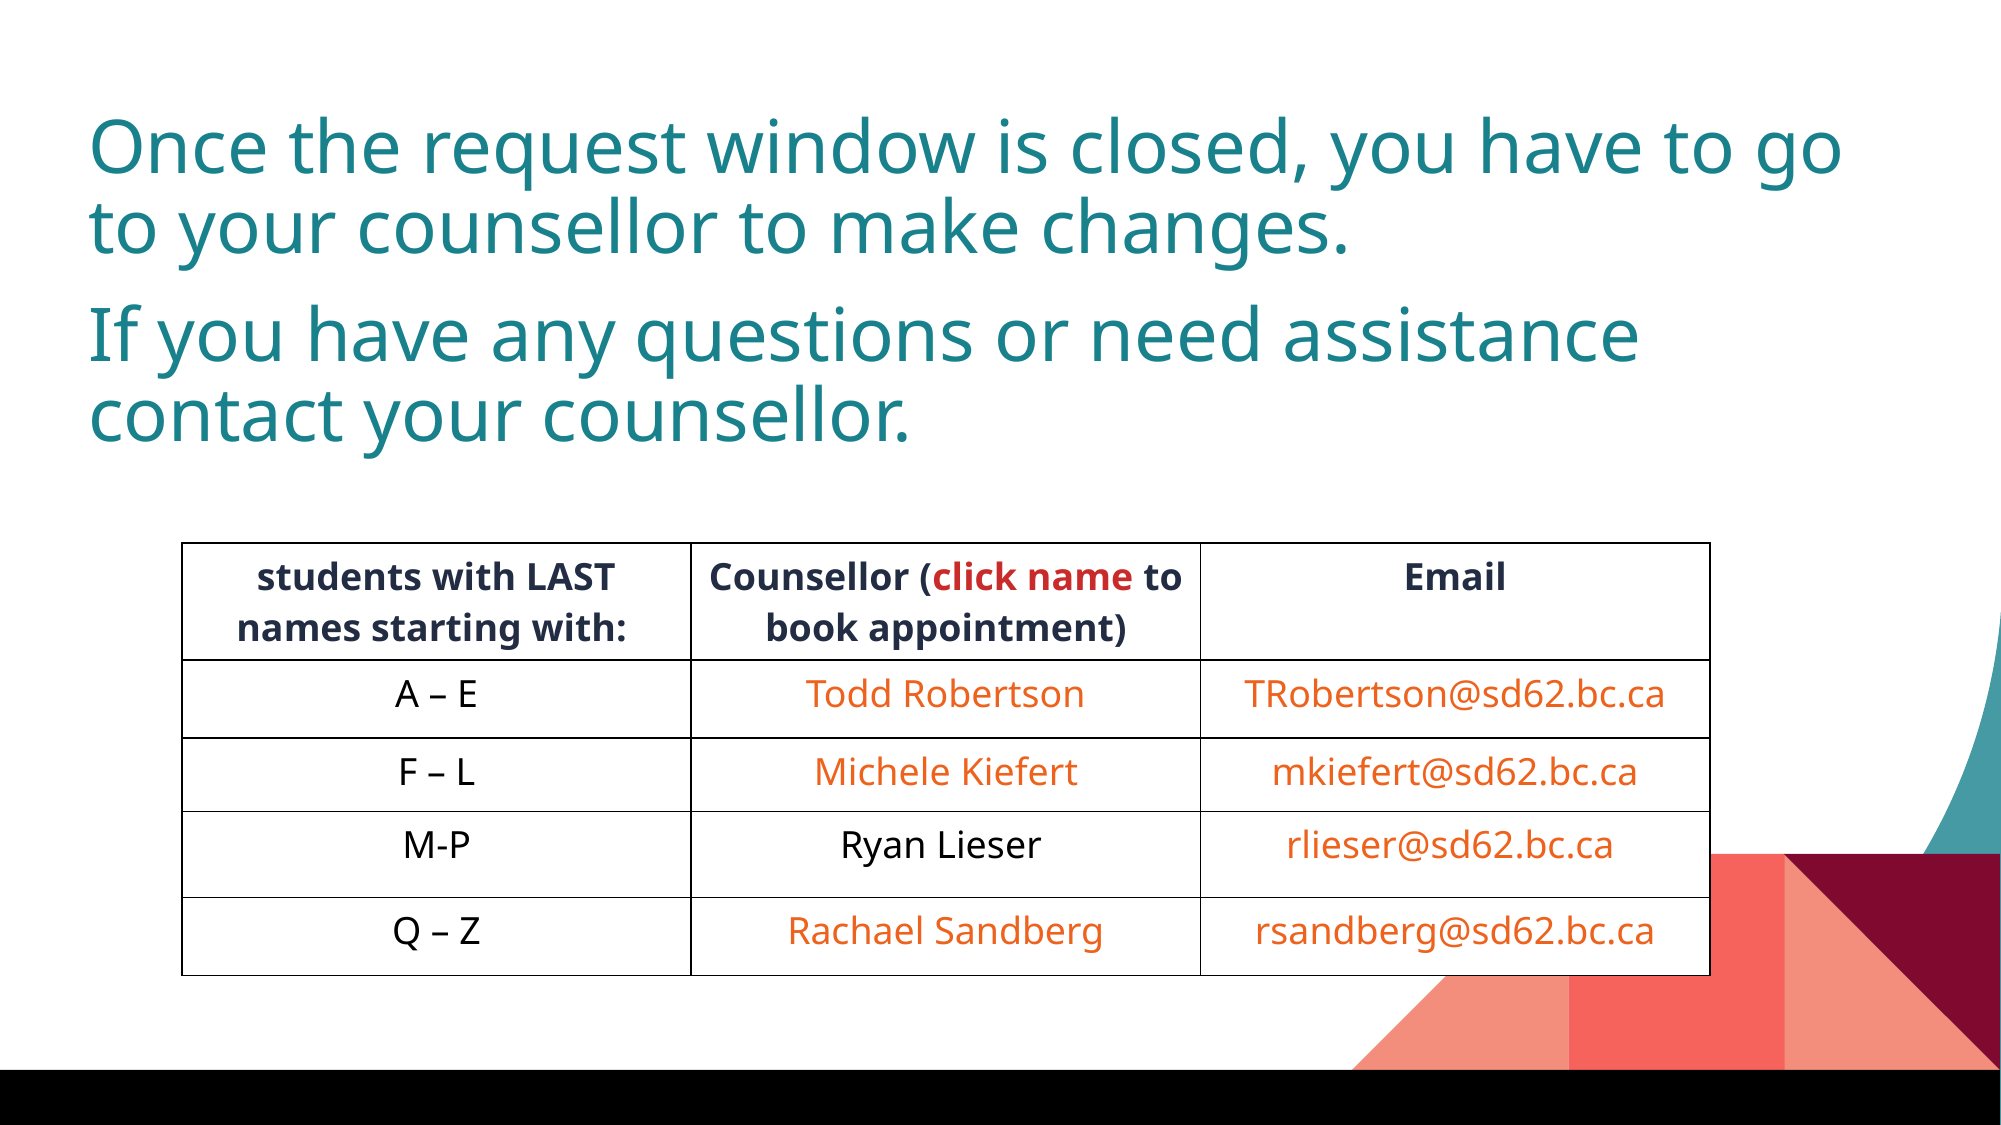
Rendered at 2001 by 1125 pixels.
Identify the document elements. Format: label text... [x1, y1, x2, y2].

table_cell rlieser@sd62.bc.ca [1201, 812, 1709, 897]
table_cell F – L [183, 739, 690, 811]
table_cell Ryan Lieser [692, 812, 1200, 897]
table_cell Rachael Sandberg [692, 898, 1200, 975]
table_cell A – E [183, 661, 690, 737]
table_header Email [1201, 544, 1709, 659]
table_cell rsandberg@sd62.bc.ca [1201, 898, 1709, 975]
title Once the request window is closed, you have to go to your counsellor to make changes. If you have any questions or need assistance contact your counsellor. [68, 89, 1932, 480]
table_cell Todd Robertson [692, 661, 1200, 737]
table_cell Michele Kiefert [692, 739, 1200, 811]
table_cell M-P [183, 812, 690, 897]
table_cell TRobertson@sd62.bc.ca [1201, 661, 1709, 737]
table_header Counsellor (click name to book appointment) [692, 544, 1200, 659]
table_cell mkiefert@sd62.bc.ca [1201, 739, 1709, 811]
table_cell Q – Z [183, 898, 690, 975]
table_header students with LAST names starting with: [183, 544, 690, 659]
